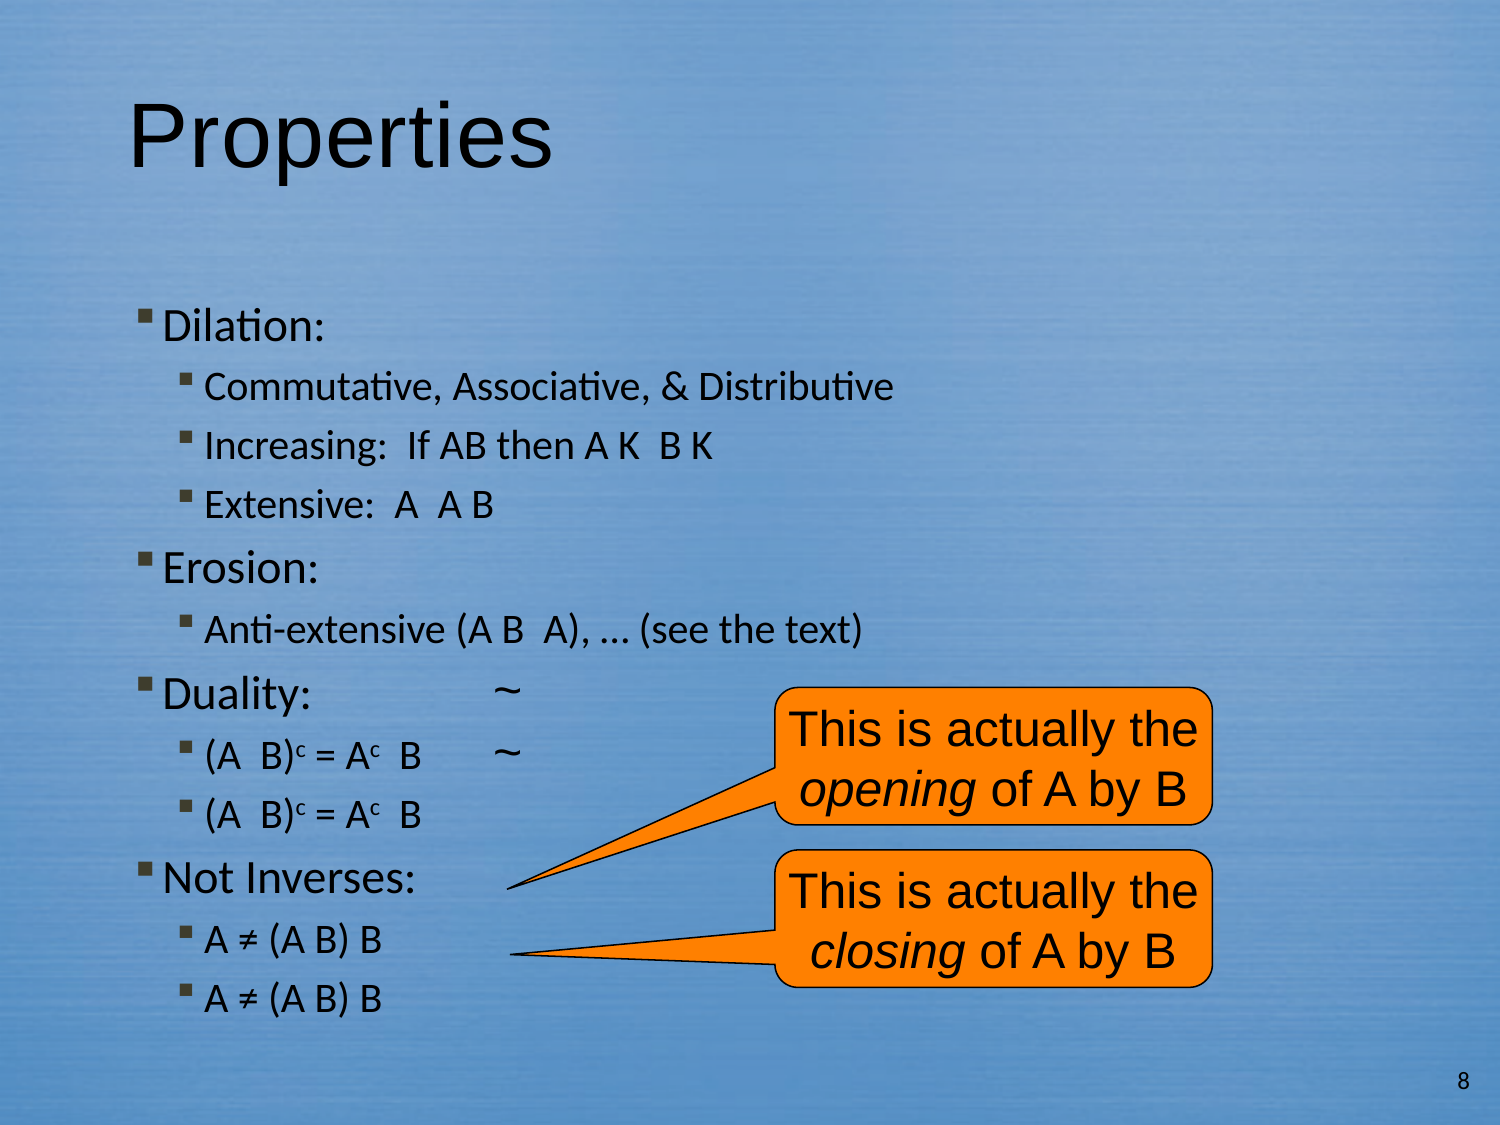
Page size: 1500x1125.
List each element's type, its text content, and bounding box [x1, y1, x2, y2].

title Properties [112, 37, 1388, 224]
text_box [774, 686, 1213, 988]
text_box ~ [478, 712, 538, 788]
text_box ~ [478, 649, 538, 712]
slide_number 8 [1335, 1050, 1485, 1110]
